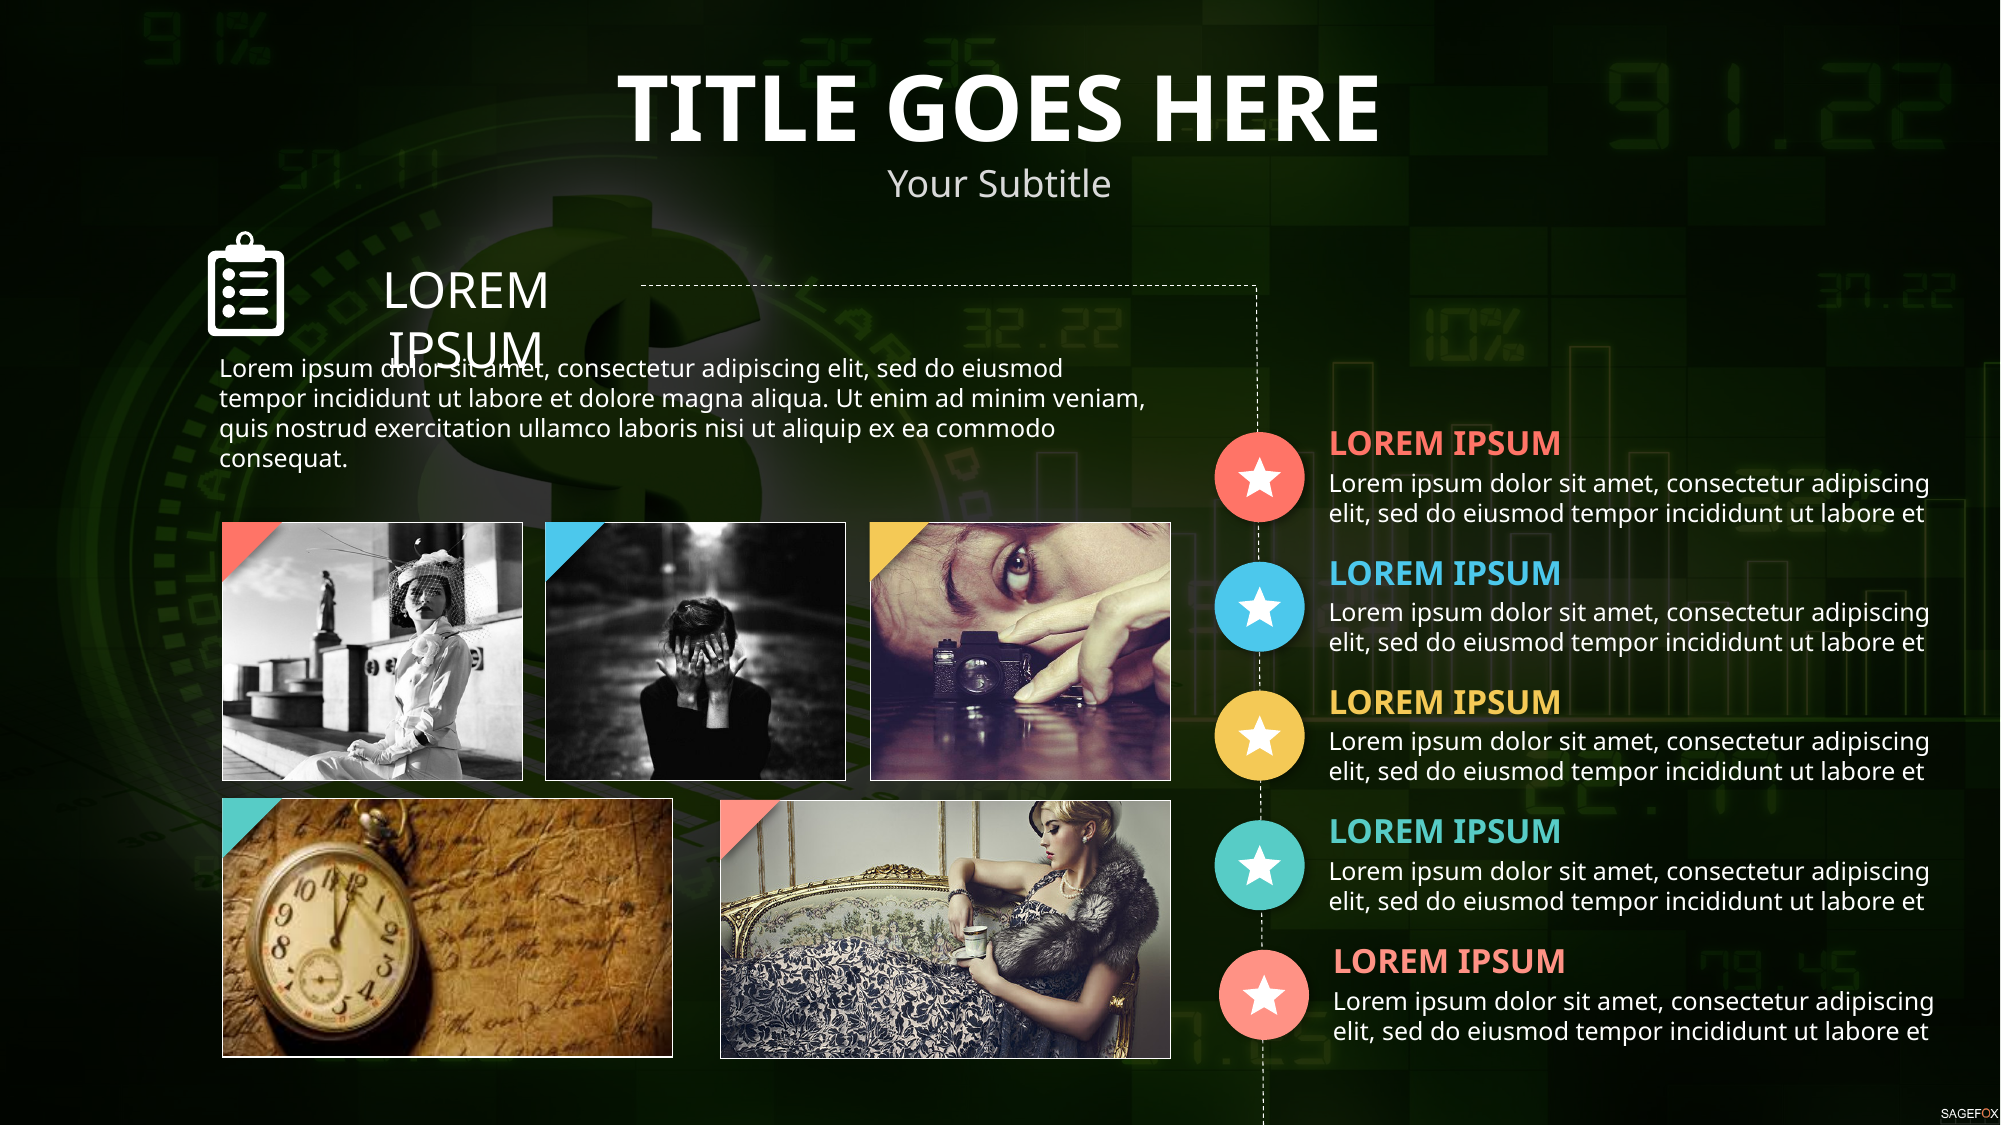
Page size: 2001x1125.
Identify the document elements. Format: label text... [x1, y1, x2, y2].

text_box [868, 521, 933, 585]
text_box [1256, 523, 1264, 561]
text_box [1256, 287, 1264, 432]
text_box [1214, 690, 1305, 781]
text_box LOREM IPSUM Lorem ipsum dolor sit amet, consectetur adipiscing elit, sed do eiusmod tempor incididunt ut labore et [1318, 675, 1953, 791]
text_box [221, 521, 523, 782]
text_box [719, 798, 783, 863]
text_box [207, 231, 285, 337]
text_box [544, 521, 608, 585]
text_box [545, 521, 847, 782]
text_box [1256, 1040, 1264, 1125]
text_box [1218, 949, 1309, 1040]
text_box [221, 797, 285, 861]
text_box [719, 799, 1171, 1060]
text_box [221, 521, 285, 585]
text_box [1214, 432, 1305, 523]
text_box Lorem ipsum dolor sit amet, consectetur adipiscing elit, sed do eiusmod tempor incididunt ut labore et dolore magna aliqua. Ut enim ad minim veniam, quis nostrud exercitation ullamco laboris nisi ut aliquip ex ea commodo consequat. [204, 344, 1168, 480]
text_box LOREM IPSUM Lorem ipsum dolor sit amet, consectetur adipiscing elit, sed do eiusmod tempor incididunt ut labore et [1318, 417, 1953, 533]
text_box LOREM IPSUM [292, 250, 642, 344]
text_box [1256, 911, 1264, 949]
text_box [1214, 820, 1305, 911]
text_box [1256, 781, 1264, 820]
text_box LOREM IPSUM Lorem ipsum dolor sit amet, consectetur adipiscing elit, sed do eiusmod tempor incididunt ut labore et [1322, 935, 1958, 1050]
text_box [869, 521, 1171, 782]
text_box LOREM IPSUM Lorem ipsum dolor sit amet, consectetur adipiscing elit, sed do eiusmod tempor incididunt ut labore et [1318, 546, 1953, 662]
text_box LOREM IPSUM Lorem ipsum dolor sit amet, consectetur adipiscing elit, sed do eiusmod tempor incididunt ut labore et [1318, 805, 1953, 921]
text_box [1256, 652, 1264, 690]
picture [0, 0, 2001, 1125]
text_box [1214, 561, 1305, 652]
text_box TITLE GOES HERE Your Subtitle [548, 42, 1452, 212]
text_box [221, 798, 673, 1058]
